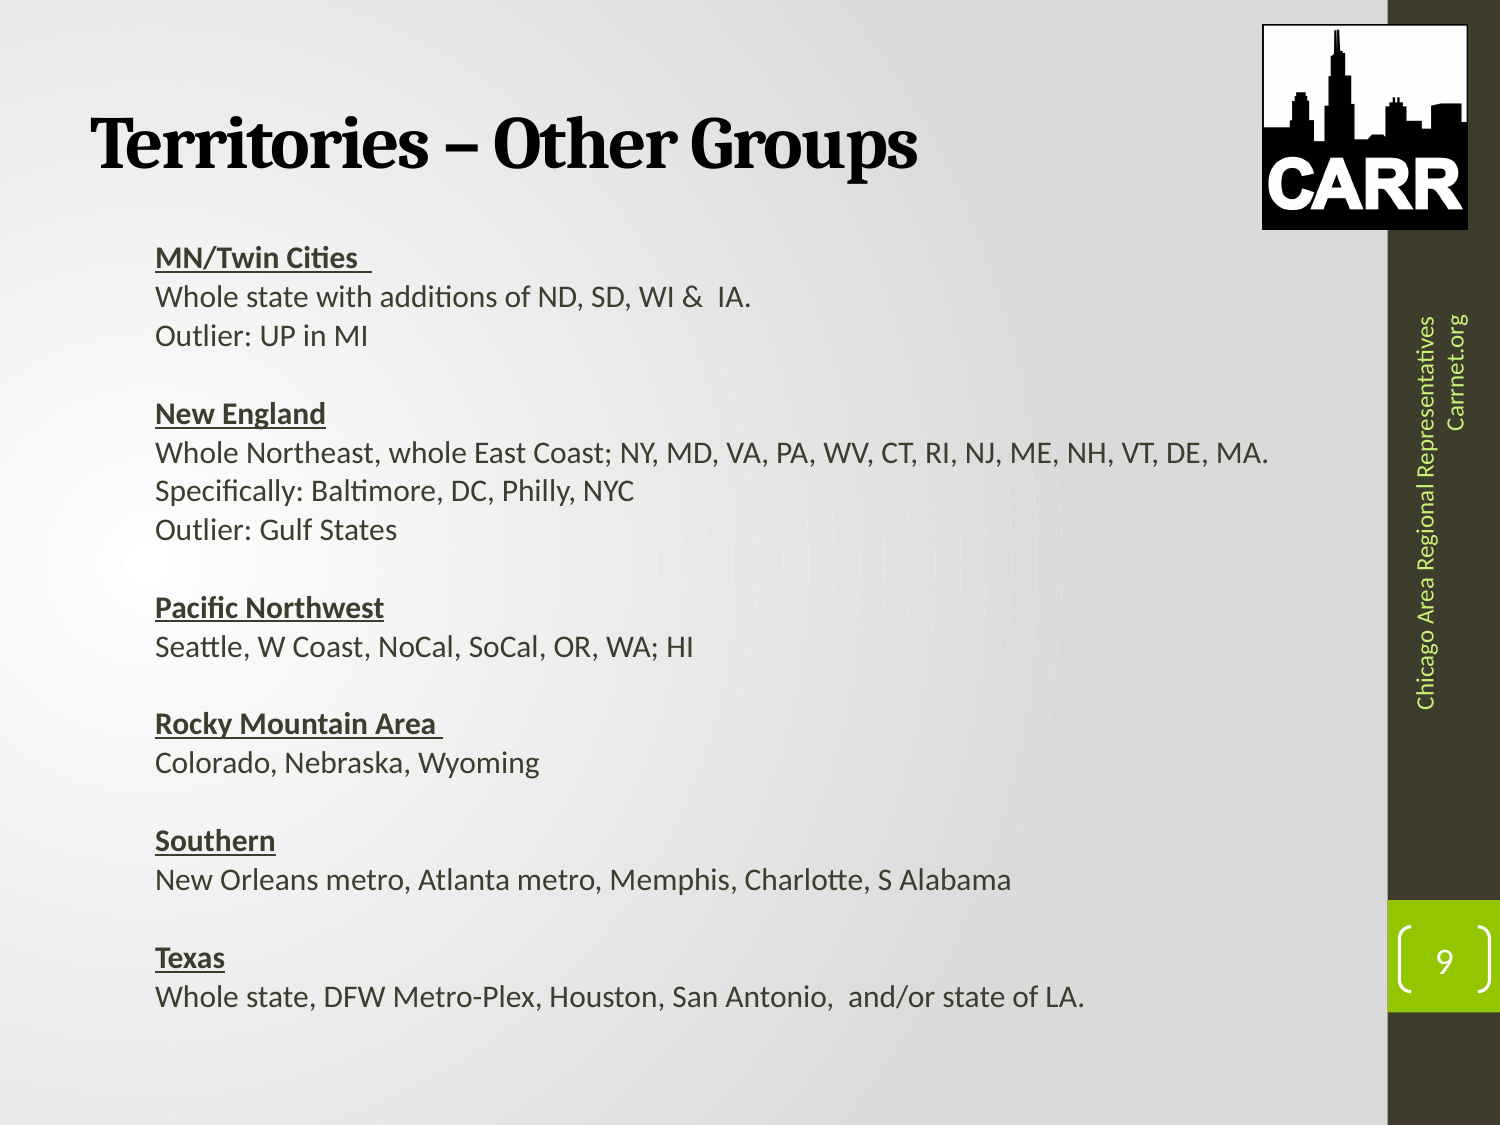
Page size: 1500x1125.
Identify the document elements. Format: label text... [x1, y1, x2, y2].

picture [1261, 24, 1468, 231]
slide_number 9 [1397, 925, 1492, 994]
title Territories – Other Groups [75, 45, 1260, 233]
text_box Chicago Area Regional Representatives Carrnet.org [1408, 300, 1469, 726]
list MN/Twin Cities Whole state with additions of ND, SD, WI & IA. Outlier: UP in MI New England Whole Northeast, whole East Coast; NY, MD, VA, PA, WV, CT, RI, NJ, ME, NH, VT, DE, MA. Specifically: Baltimore, DC, Philly, NYC Outlier: Gulf States Pacific Northwest Seattle, W Coast, NoCal, SoCal, OR, WA; HI Rocky Mountain Area Colorado, Nebraska, Wyoming Southern New Orleans metro, Atlanta metro, Memphis, Charlotte, S Alabama Texas Whole state, DFW Metro-Plex, Houston, San Antonio, and/or state of LA. [137, 230, 1350, 1025]
